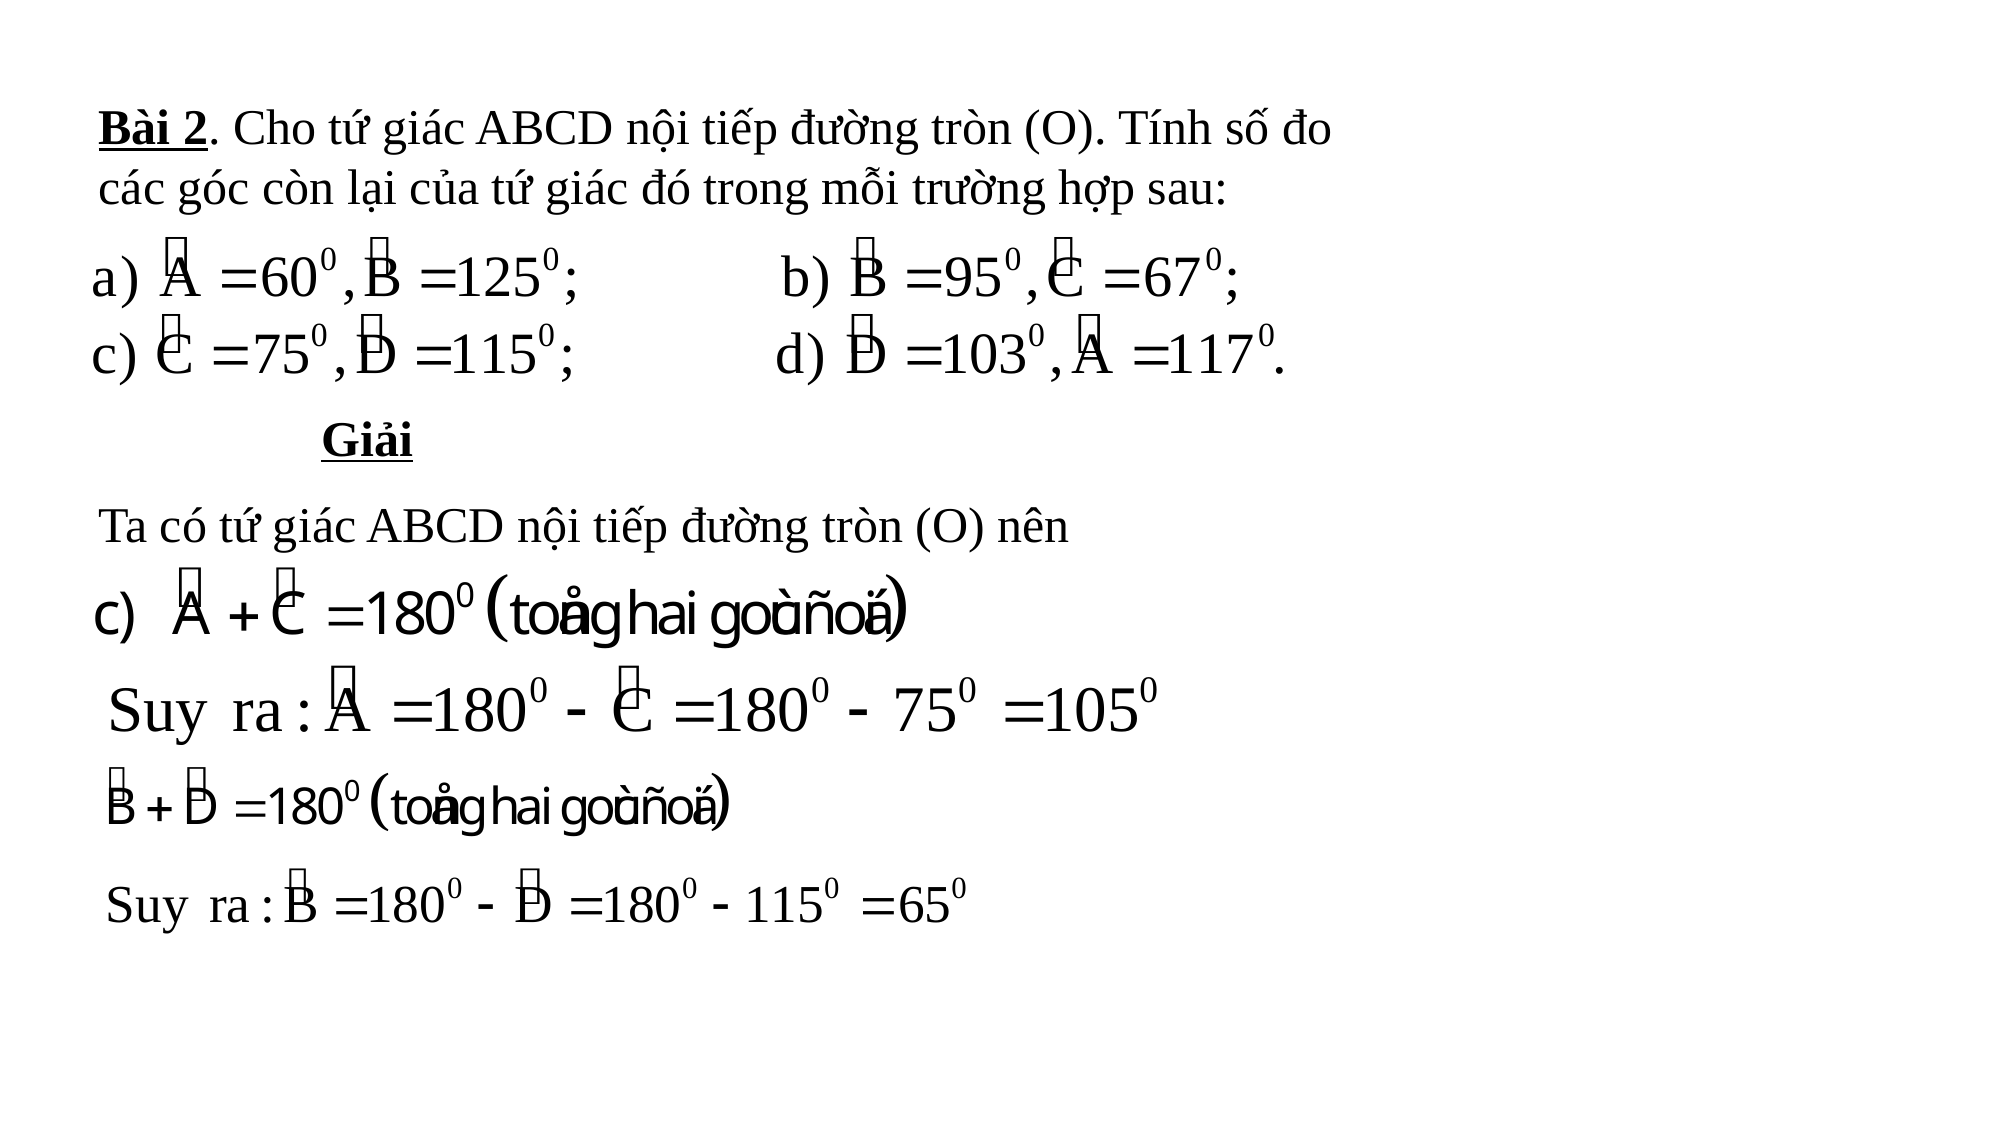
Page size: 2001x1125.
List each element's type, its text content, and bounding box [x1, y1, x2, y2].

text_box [83, 223, 1297, 400]
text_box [96, 756, 737, 859]
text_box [100, 856, 976, 945]
text_box Giải [306, 400, 691, 474]
text_box Bài 2. Cho tứ giác ABCD nội tiếp đường tròn (O). Tính số đo các góc còn lại của tứ giác đó trong mỗi trường hợp sau: [83, 87, 1425, 223]
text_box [100, 650, 1173, 759]
text_box Ta có tứ giác ABCD nội tiếp đường tròn (O) nên [83, 485, 1412, 560]
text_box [83, 555, 914, 675]
